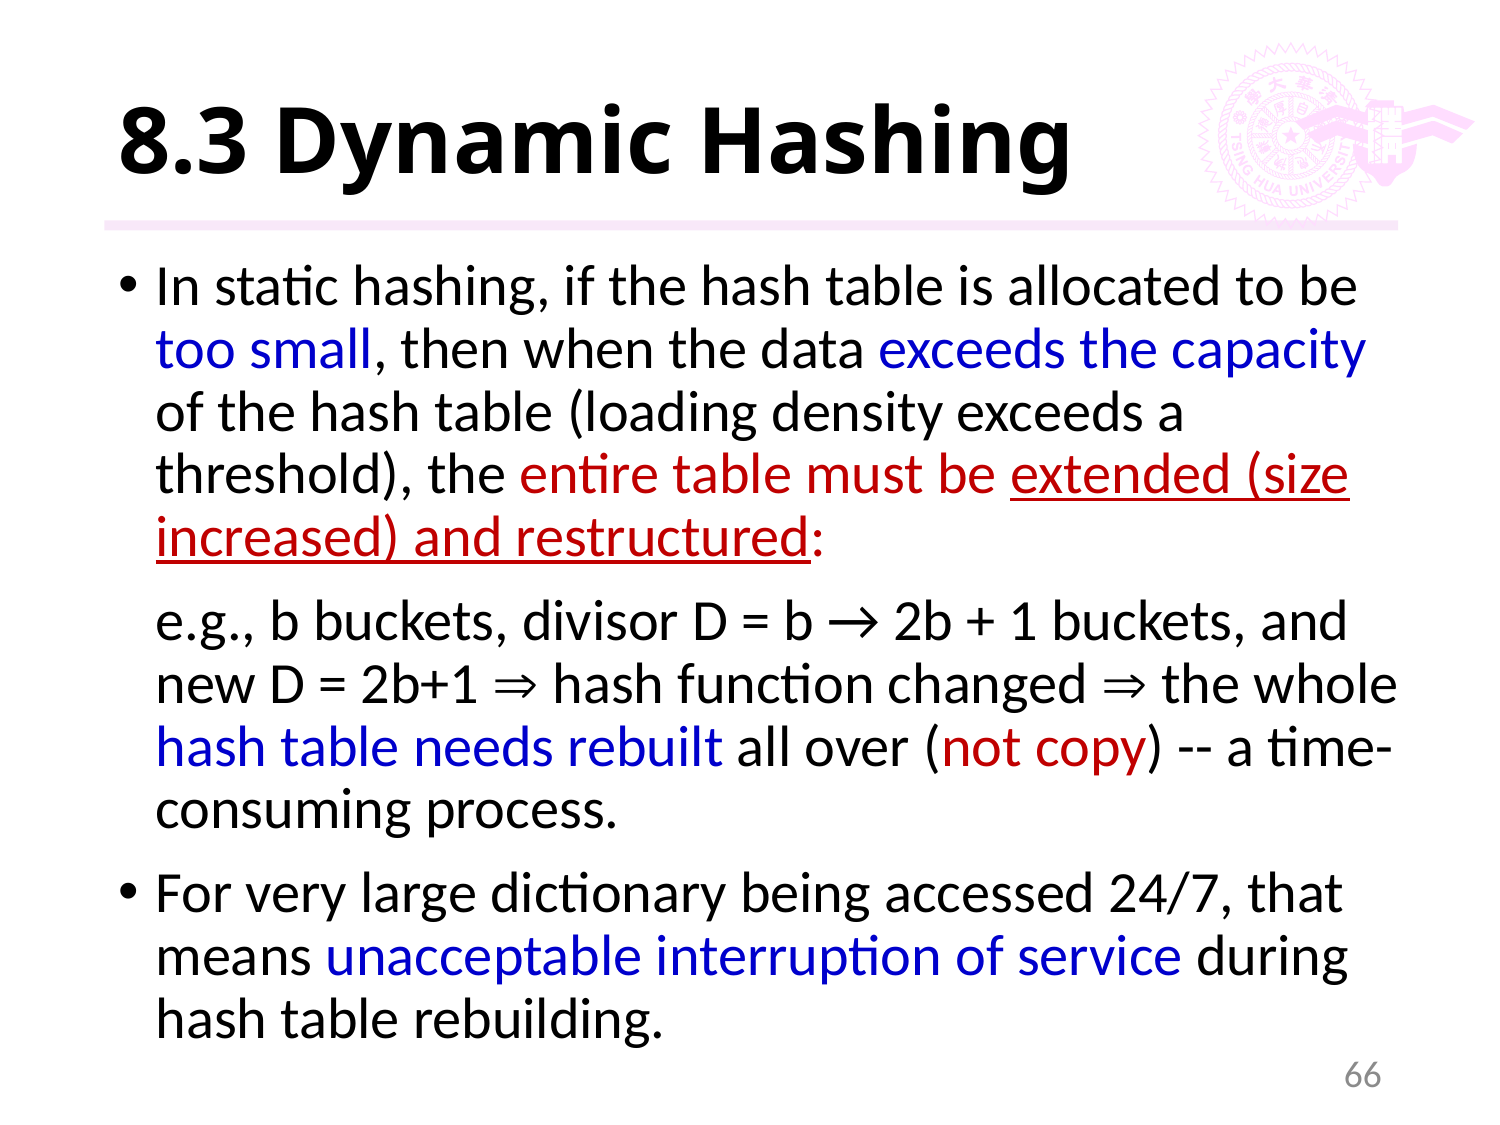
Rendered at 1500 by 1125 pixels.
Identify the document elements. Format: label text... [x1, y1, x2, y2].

title 8.3 Dynamic Hashing [103, 59, 1397, 228]
list In static hashing, if the hash table is allocated to be too small, then when the data exceeds the capacity of the hash table (loading density exceeds a threshold), the entire table must be extended (size increased) and restructured: e.g., b buckets, divisor D = b → 2b + 1 buckets, and new D = 2b+1  hash function changed  the whole hash table needs rebuilt all over (not copy) -- a time-consuming process. For very large dictionary being accessed 24/7, that means unacceptable interruption of service during hash table rebuilding. [103, 247, 1431, 1085]
slide_number 66 [1059, 1042, 1397, 1103]
